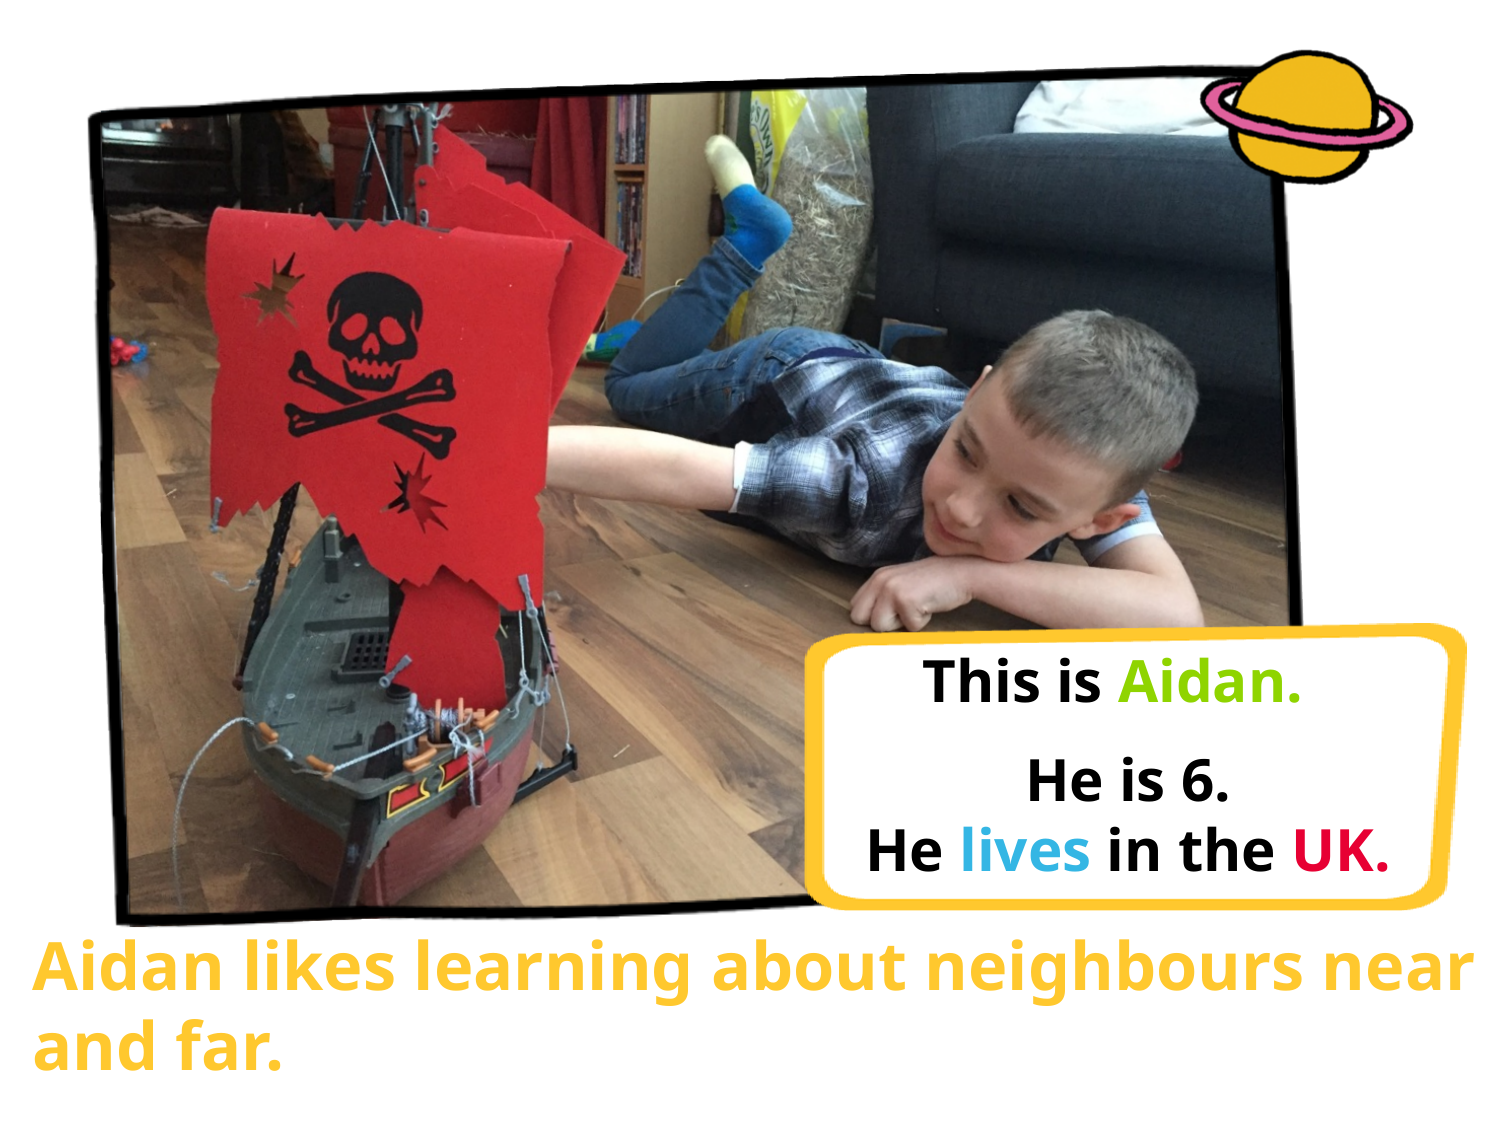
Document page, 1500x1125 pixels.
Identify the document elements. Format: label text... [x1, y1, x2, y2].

text_box Aidan likes learning about neighbours near and far. [17, 916, 1500, 1092]
picture [87, 0, 1500, 1016]
